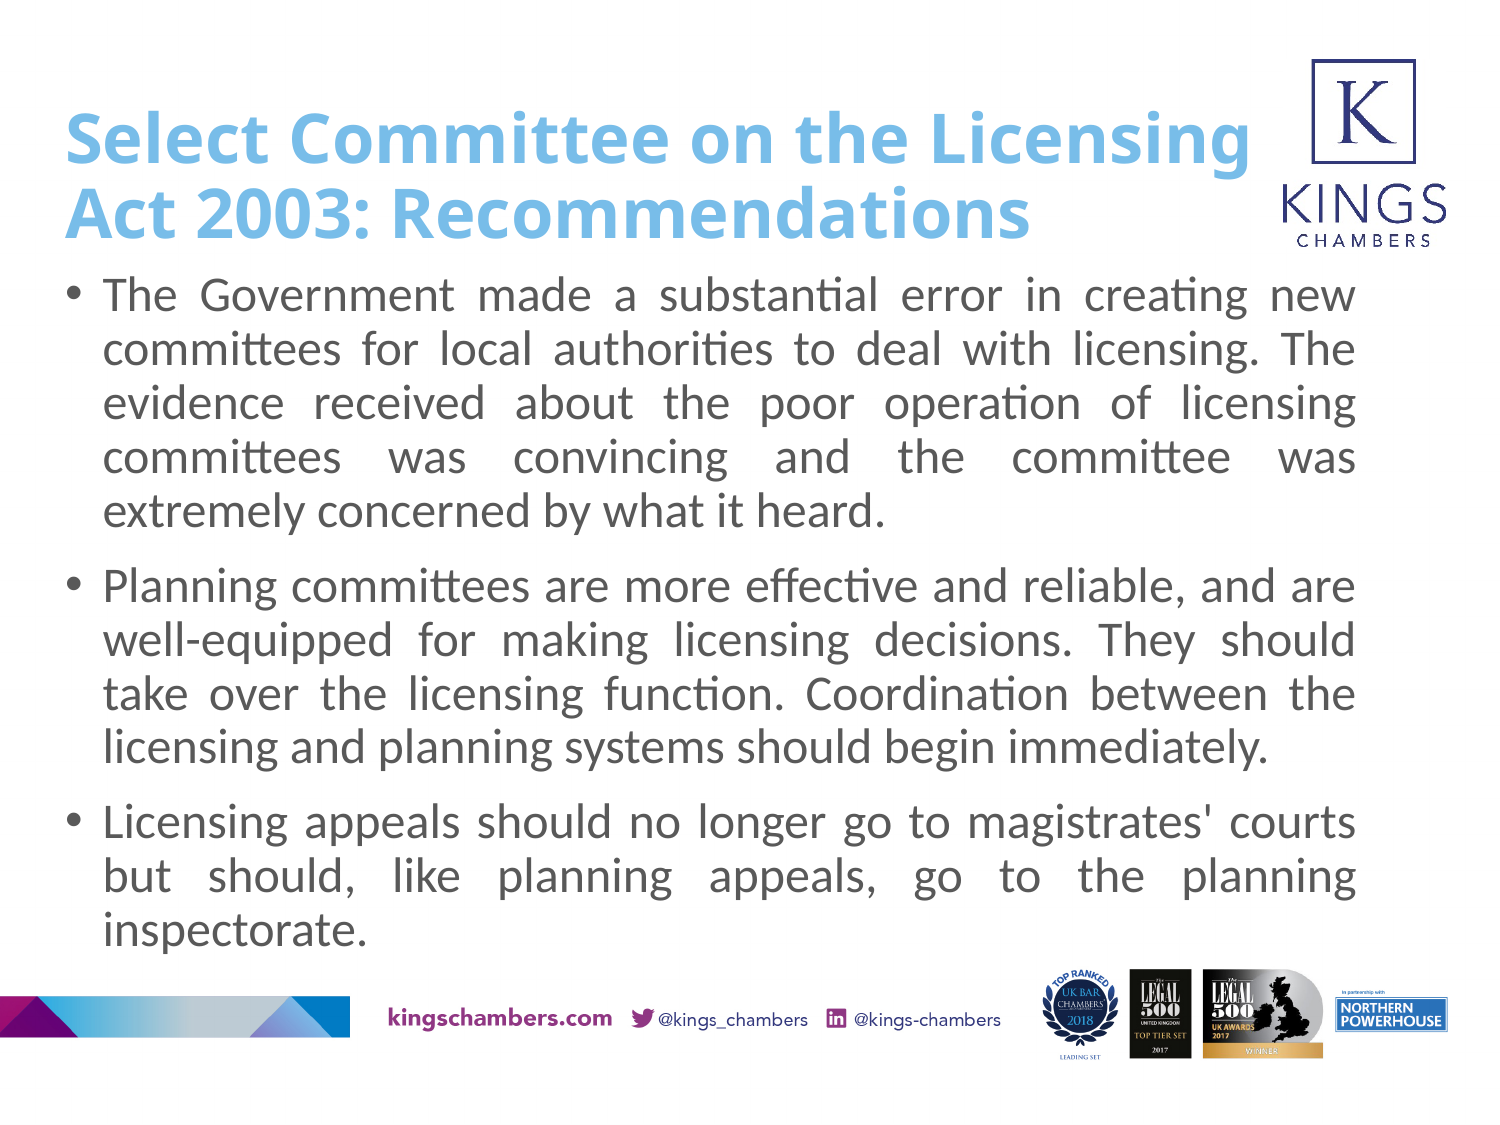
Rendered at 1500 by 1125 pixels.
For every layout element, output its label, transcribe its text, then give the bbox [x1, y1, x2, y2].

title Select Committee on the Licensing Act 2003: Recommendations [50, 87, 1278, 260]
list The Government made a substantial error in creating new committees for local authorities to deal with licensing. The evidence received about the poor operation of licensing committees was convincing and the committee was extremely concerned by what it heard. Planning committees are more effective and reliable, and are well-equipped for making licensing decisions. They should take over the licensing function. Coordination between the licensing and planning systems should begin immediately. Licensing appeals should no longer go to magistrates' courts but should, like planning appeals, go to the planning inspectorate. [50, 260, 1373, 839]
picture [0, 0, 1500, 1125]
